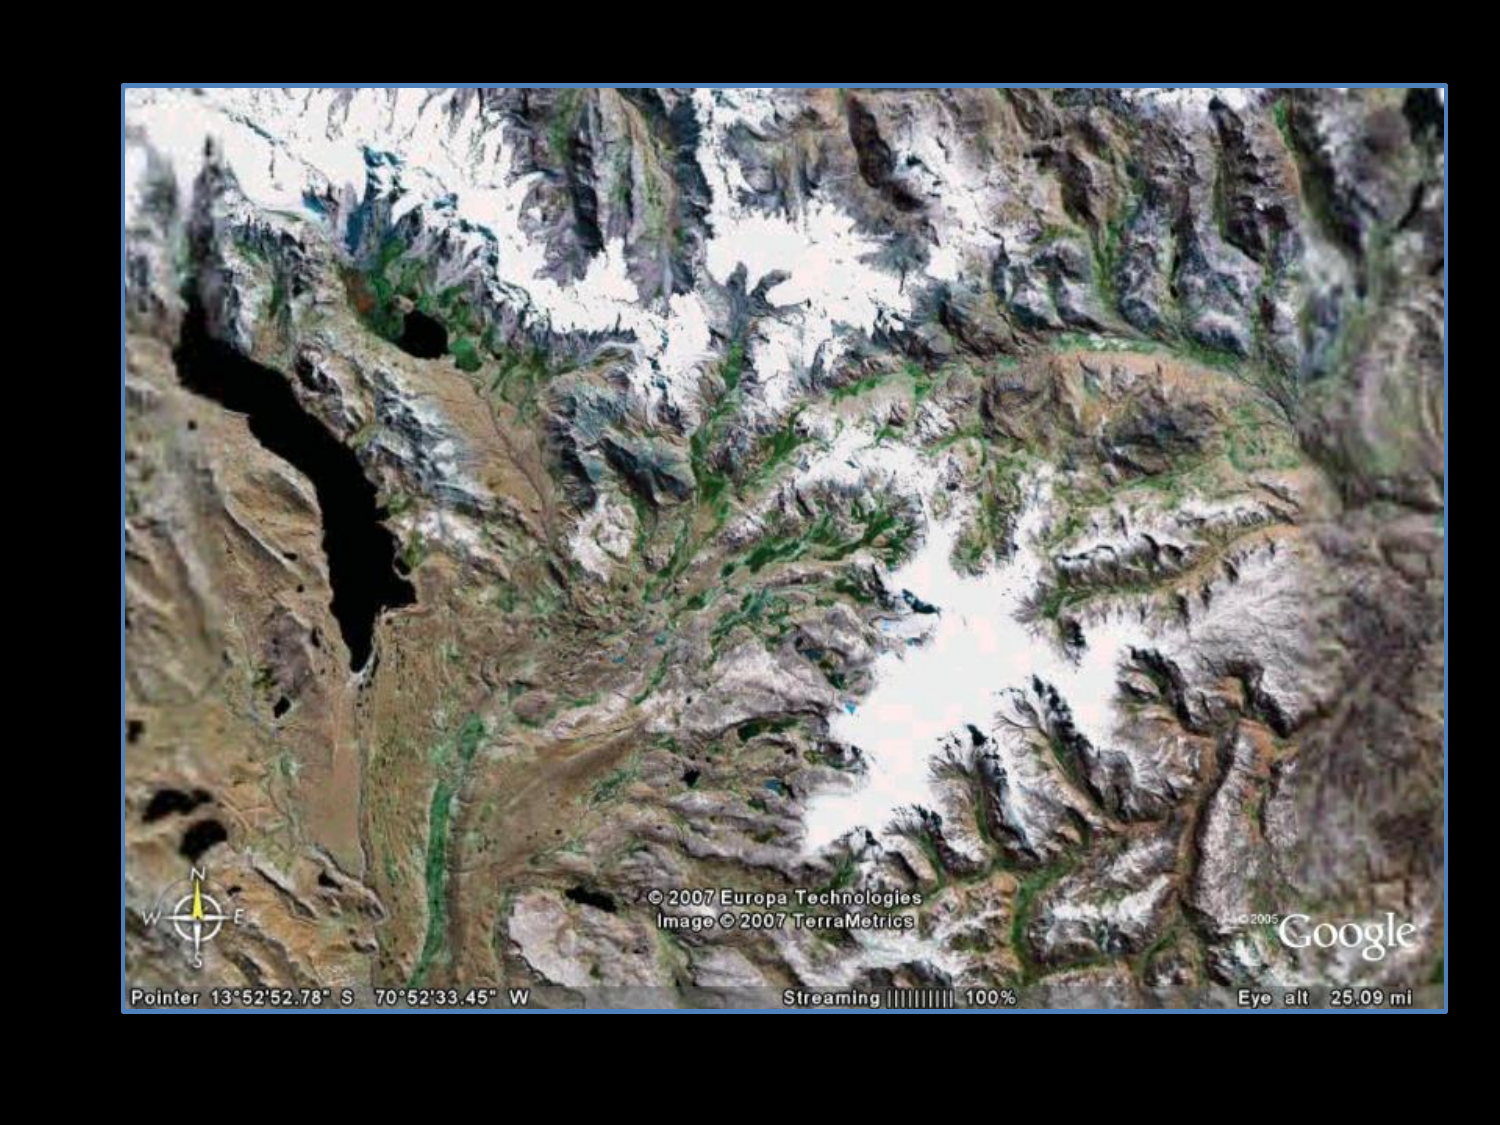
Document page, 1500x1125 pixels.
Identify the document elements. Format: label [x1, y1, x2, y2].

list [124, 87, 1444, 1010]
